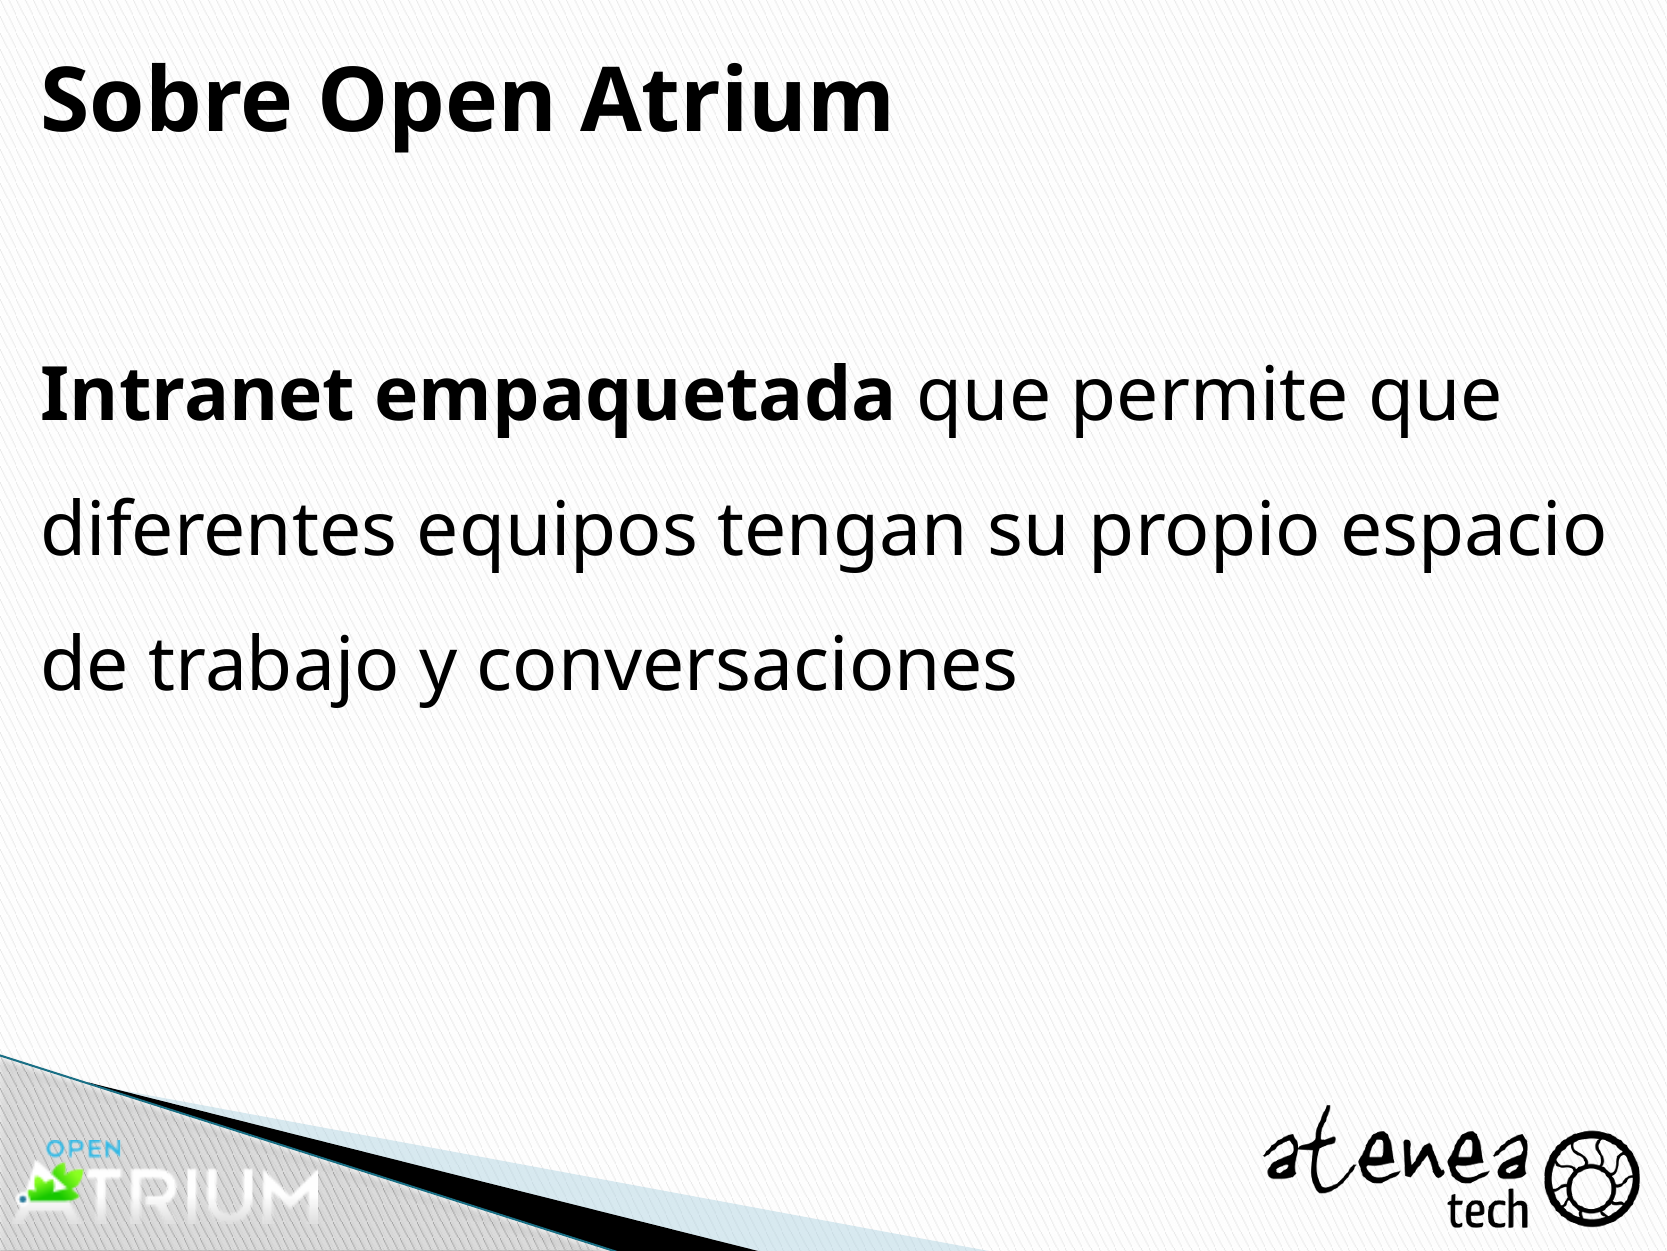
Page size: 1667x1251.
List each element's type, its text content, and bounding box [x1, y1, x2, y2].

picture [1243, 1077, 1667, 1250]
list Intranet empaquetada que permite que diferentes equipos tengan su propio espacio de trabajo y conversaciones [40, 300, 1626, 1200]
title Sobre Open Atrium [40, 50, 1626, 200]
picture [12, 1140, 318, 1225]
